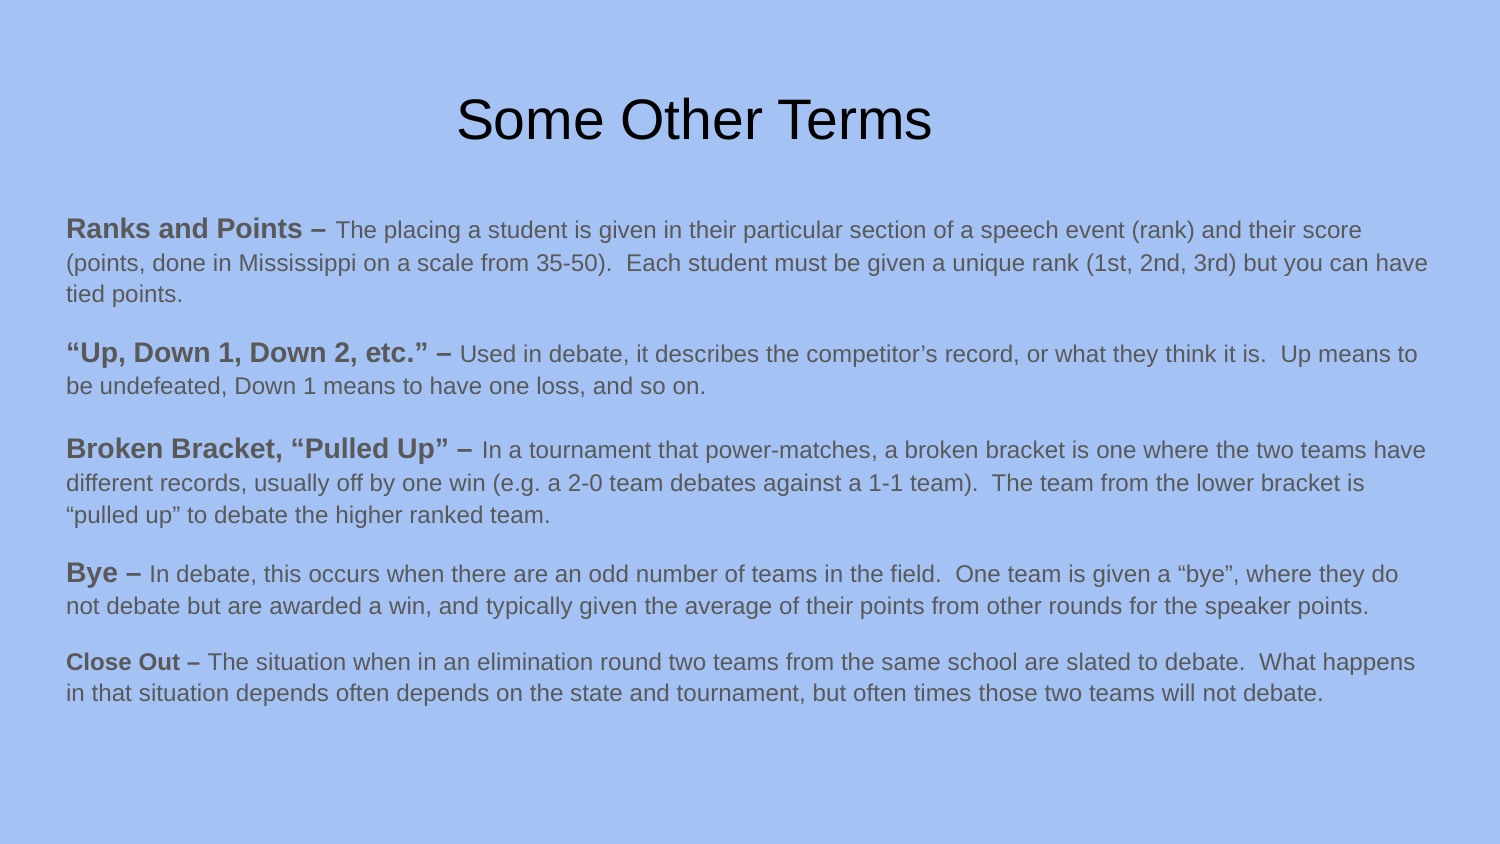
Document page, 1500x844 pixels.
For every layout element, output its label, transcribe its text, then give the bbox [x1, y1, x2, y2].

title Some Other Terms [51, 72, 1449, 167]
list Ranks and Points – The placing a student is given in their particular section of a speech event (rank) and their score (points, done in Mississippi on a scale from 35-50). Each student must be given a unique rank (1st, 2nd, 3rd) but you can have tied points. “Up, Down 1, Down 2, etc.” – Used in debate, it describes the competitor’s record, or what they think it is. Up means to be undefeated, Down 1 means to have one loss, and so on. Broken Bracket, “Pulled Up” – In a tournament that power-matches, a broken bracket is one where the two teams have different records, usually off by one win (e.g. a 2-0 team debates against a 1-1 team). The team from the lower bracket is “pulled up” to debate the higher ranked team. Bye – In debate, this occurs when there are an odd number of teams in the field. One team is given a “bye”, where they do not debate but are awarded a win, and typically given the average of their points from other rounds for the speaker points. Close Out – The situation when in an elimination round two teams from the same school are slated to debate. What happens in that situation depends often depends on the state and tournament, but often times those two teams will not debate. [51, 189, 1449, 750]
